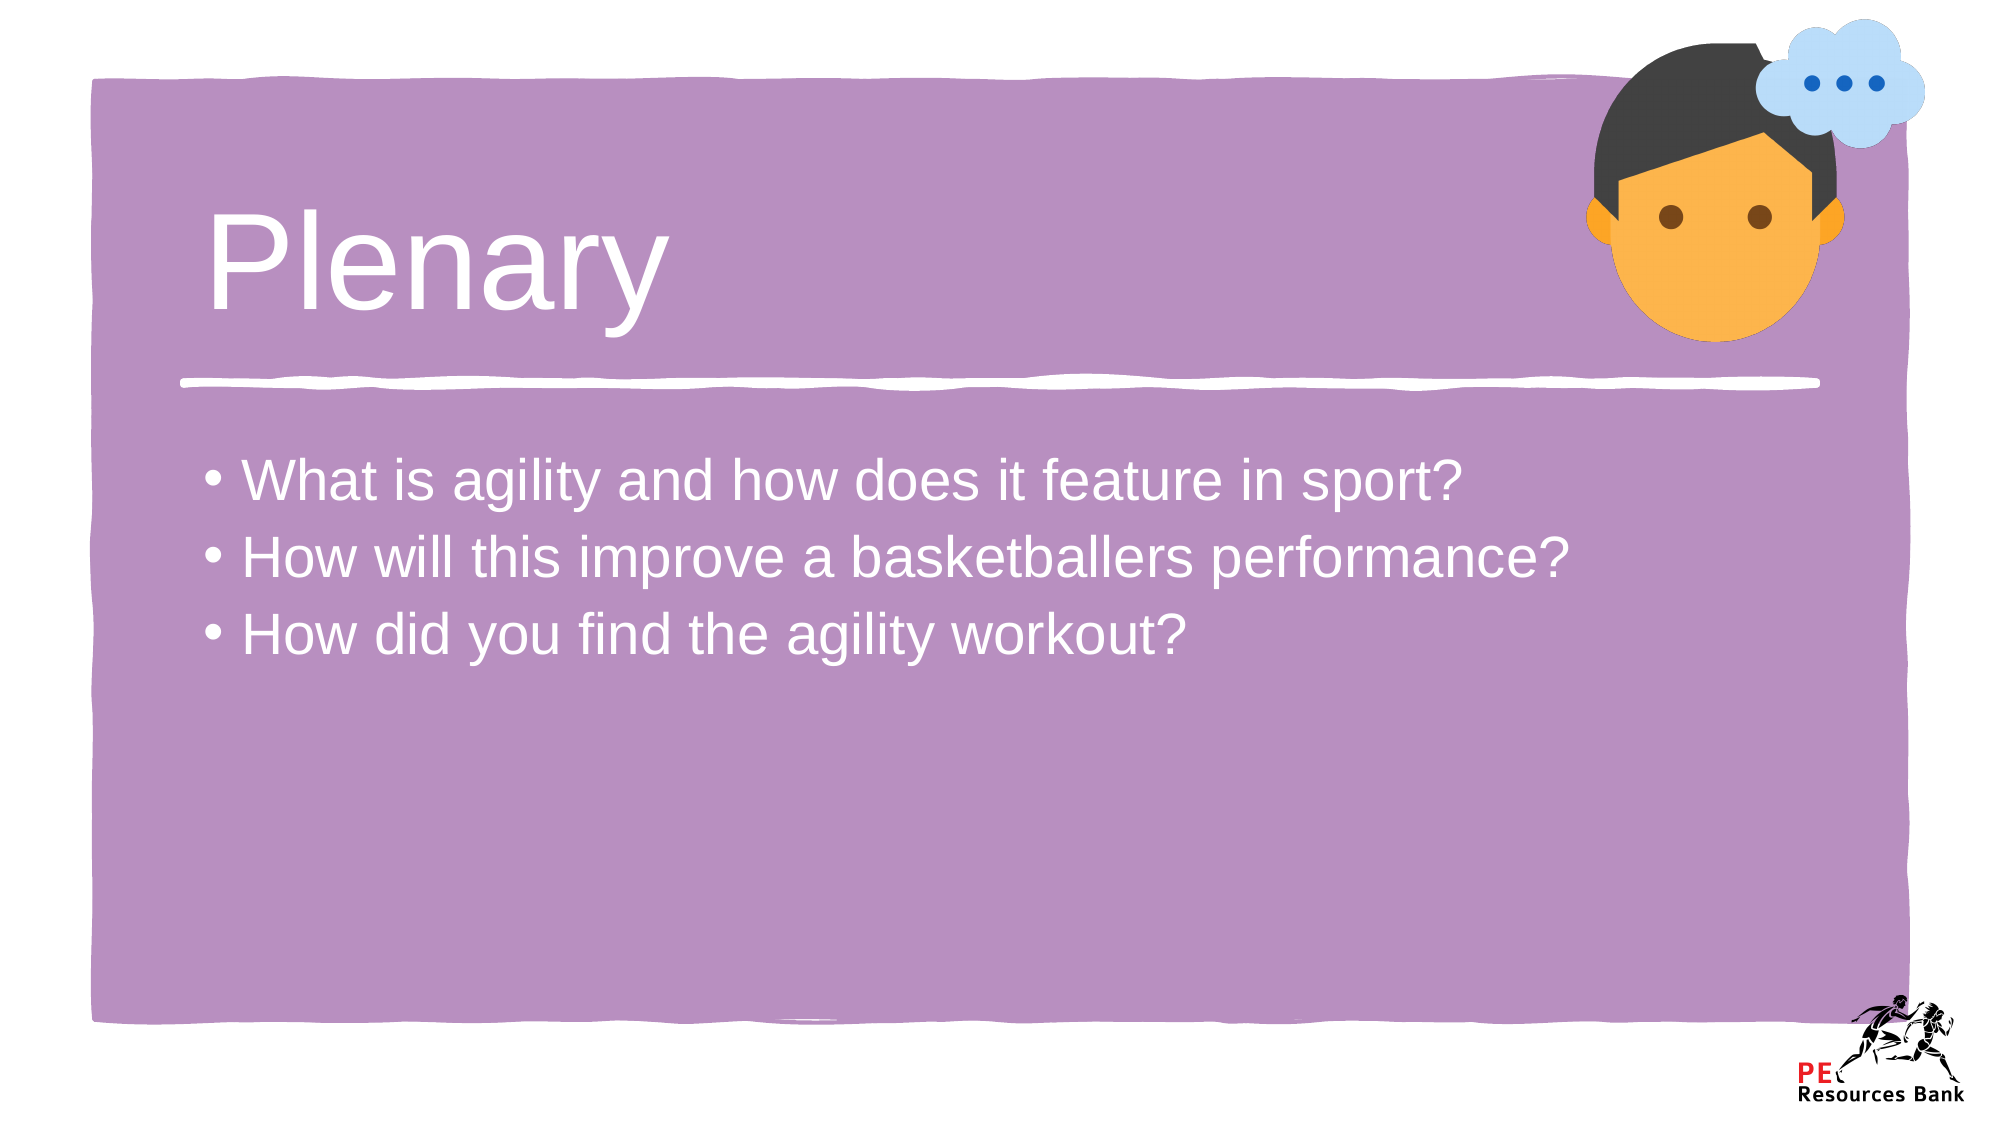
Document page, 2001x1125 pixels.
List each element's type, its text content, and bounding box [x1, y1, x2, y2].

list What is agility and how does it feature in sport? How will this improve a basketballers performance? How did you find the agility workout? [188, 427, 1812, 967]
text_box [0, 0, 2000, 1125]
picture [1795, 990, 1968, 1106]
title Plenary [188, 145, 1812, 364]
text_box [183, 376, 1817, 388]
picture [1586, 19, 1925, 343]
text_box [91, 76, 1909, 1023]
